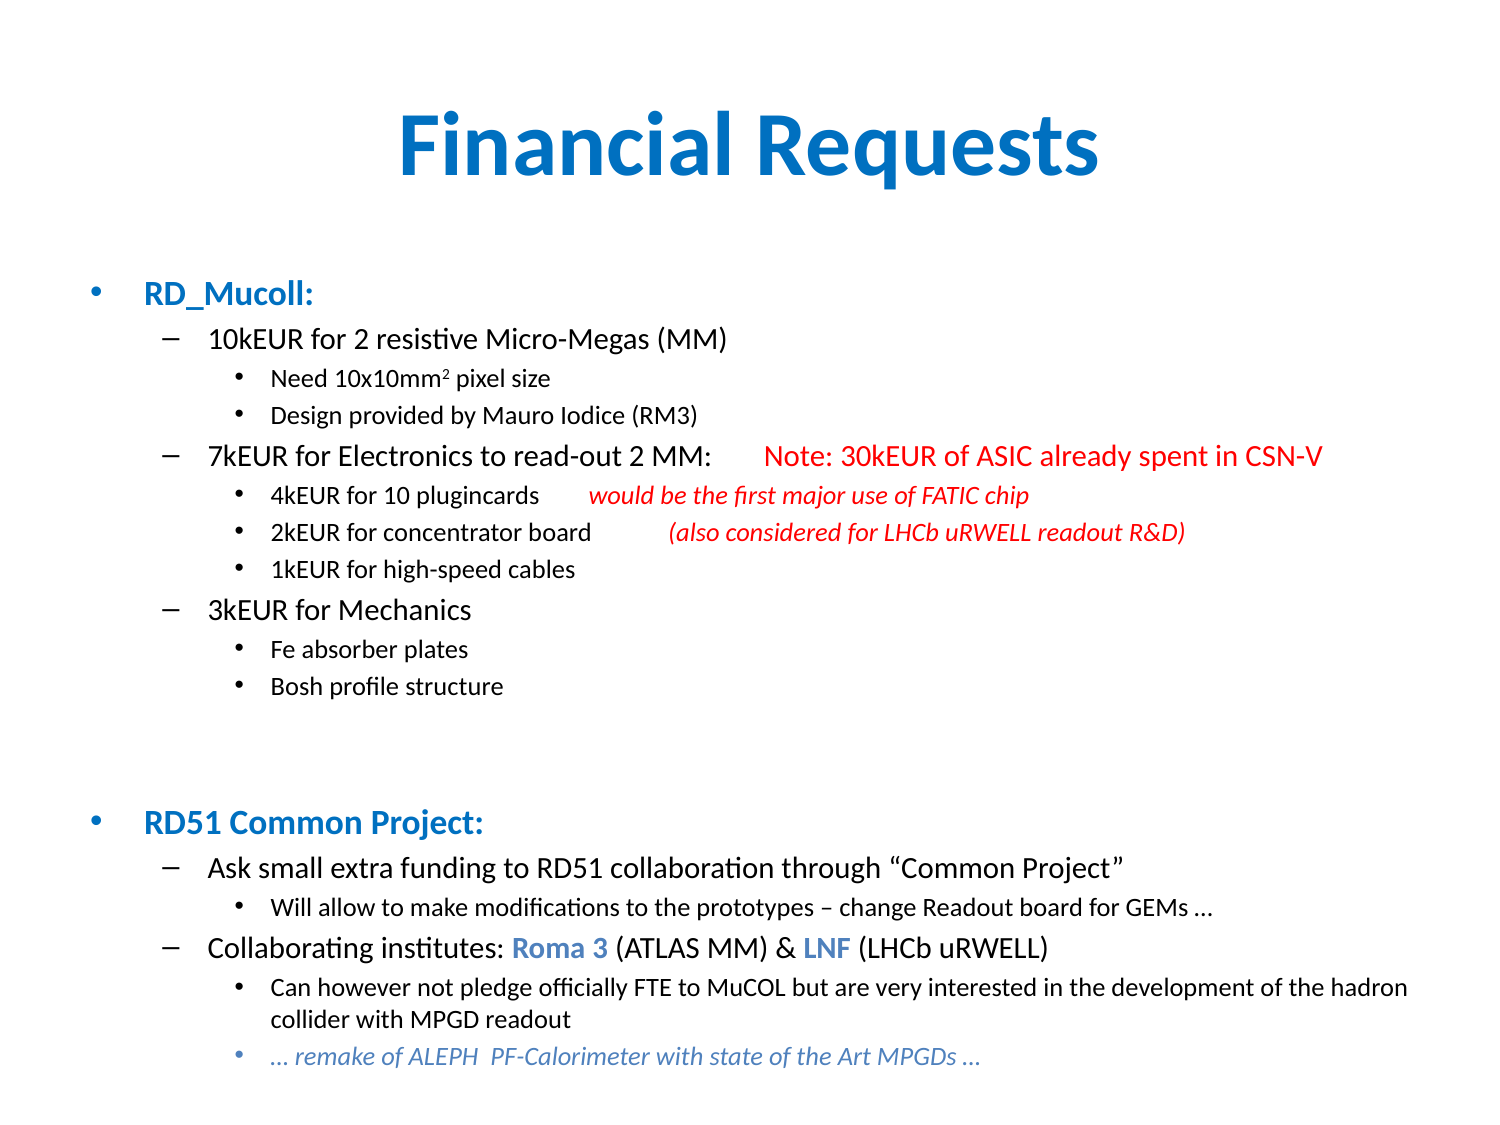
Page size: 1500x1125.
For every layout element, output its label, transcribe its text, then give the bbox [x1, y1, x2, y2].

title Financial Requests [75, 45, 1425, 233]
list RD_Mucoll: 10kEUR for 2 resistive Micro-Megas (MM) Need 10x10mm2 pixel size Design provided by Mauro Iodice (RM3) 7kEUR for Electronics to read-out 2 MM: Note: 30kEUR of ASIC already spent in CSN-V 4kEUR for 10 plugincards would be the first major use of FATIC chip 2kEUR for concentrator board (also considered for LHCb uRWELL readout R&D) 1kEUR for high-speed cables 3kEUR for Mechanics Fe absorber plates Bosh profile structure RD51 Common Project: Ask small extra funding to RD51 collaboration through “Common Project” Will allow to make modifications to the prototypes – change Readout board for GEMs … Collaborating institutes: Roma 3 (ATLAS MM) & LNF (LHCb uRWELL) Can however not pledge officially FTE to MuCOL but are very interested in the development of the hadron collider with MPGD readout … remake of ALEPH PF-Calorimeter with state of the Art MPGDs … [75, 262, 1425, 1080]
